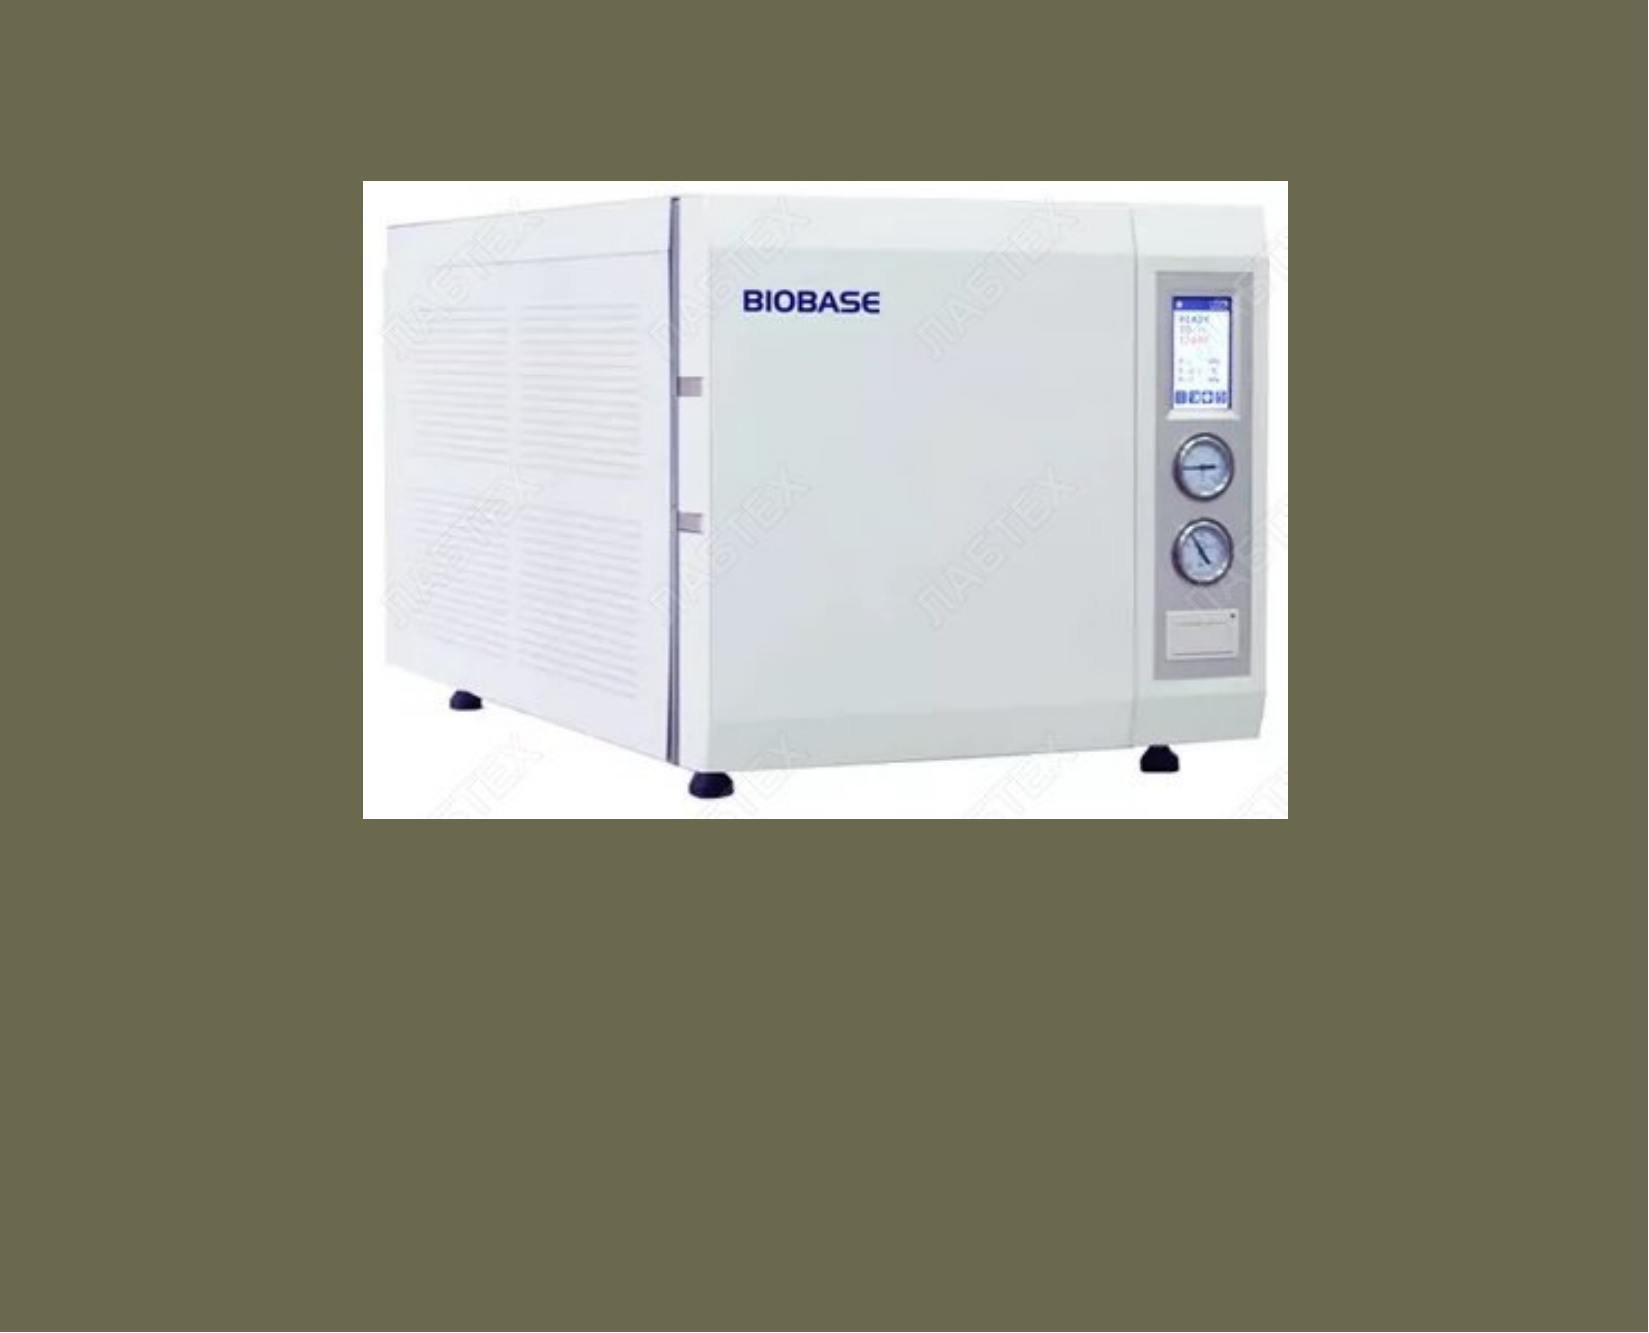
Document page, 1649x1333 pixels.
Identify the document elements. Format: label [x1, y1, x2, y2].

picture [363, 181, 1288, 819]
